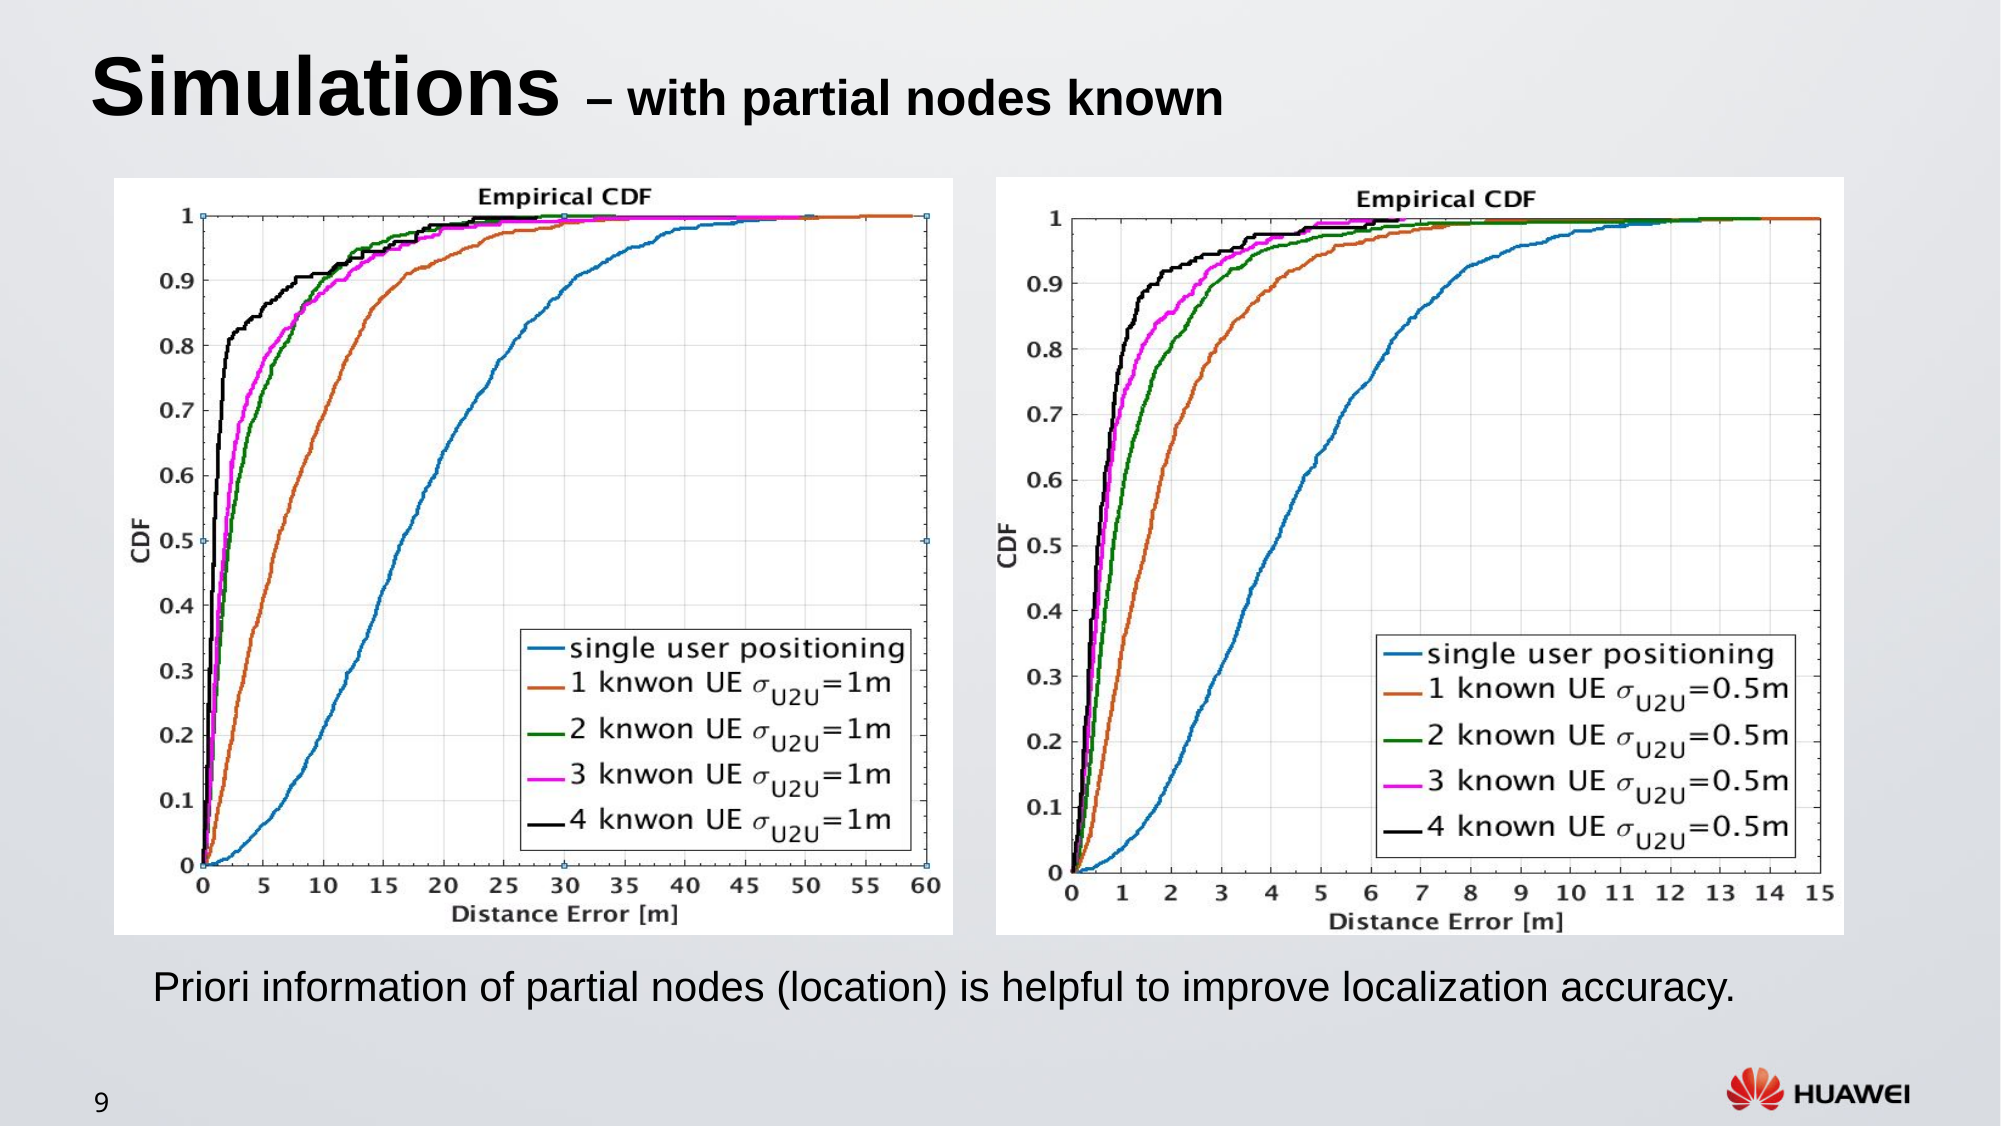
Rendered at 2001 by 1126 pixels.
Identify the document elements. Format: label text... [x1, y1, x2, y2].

picture [114, 178, 954, 935]
picture [0, 1, 2001, 1126]
text_box Priori information of partial nodes (location) is helpful to improve localization accuracy. [137, 952, 1875, 1018]
text_box [70, 160, 1930, 1071]
picture [996, 176, 1845, 935]
title Simulations – with partial nodes known [70, 1, 1930, 160]
